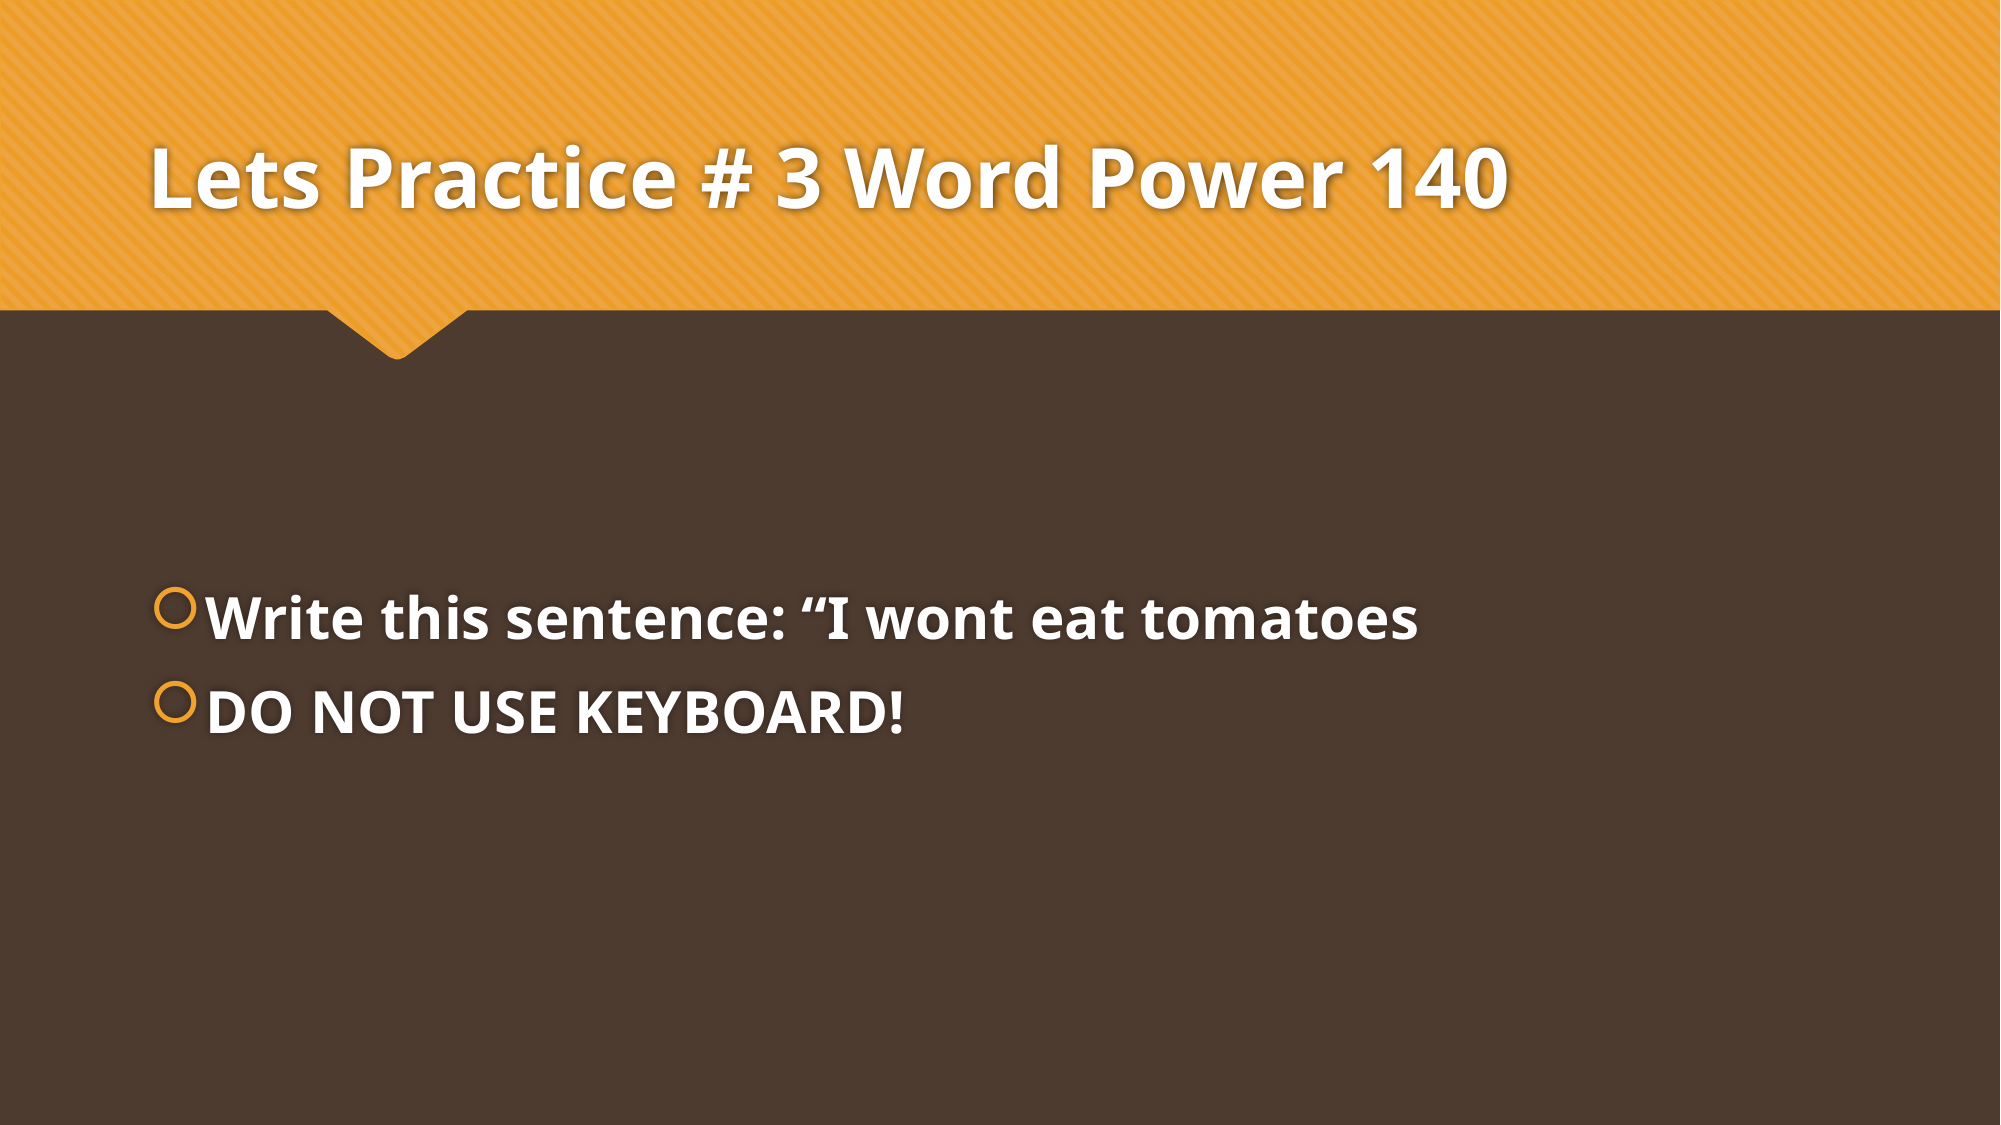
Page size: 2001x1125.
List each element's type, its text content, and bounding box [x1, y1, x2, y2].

list Write this sentence: “I wont eat tomatoes DO NOT USE KEYBOARD! [134, 364, 1907, 962]
title Lets Practice # 3 Word Power 140 [132, 73, 1868, 233]
